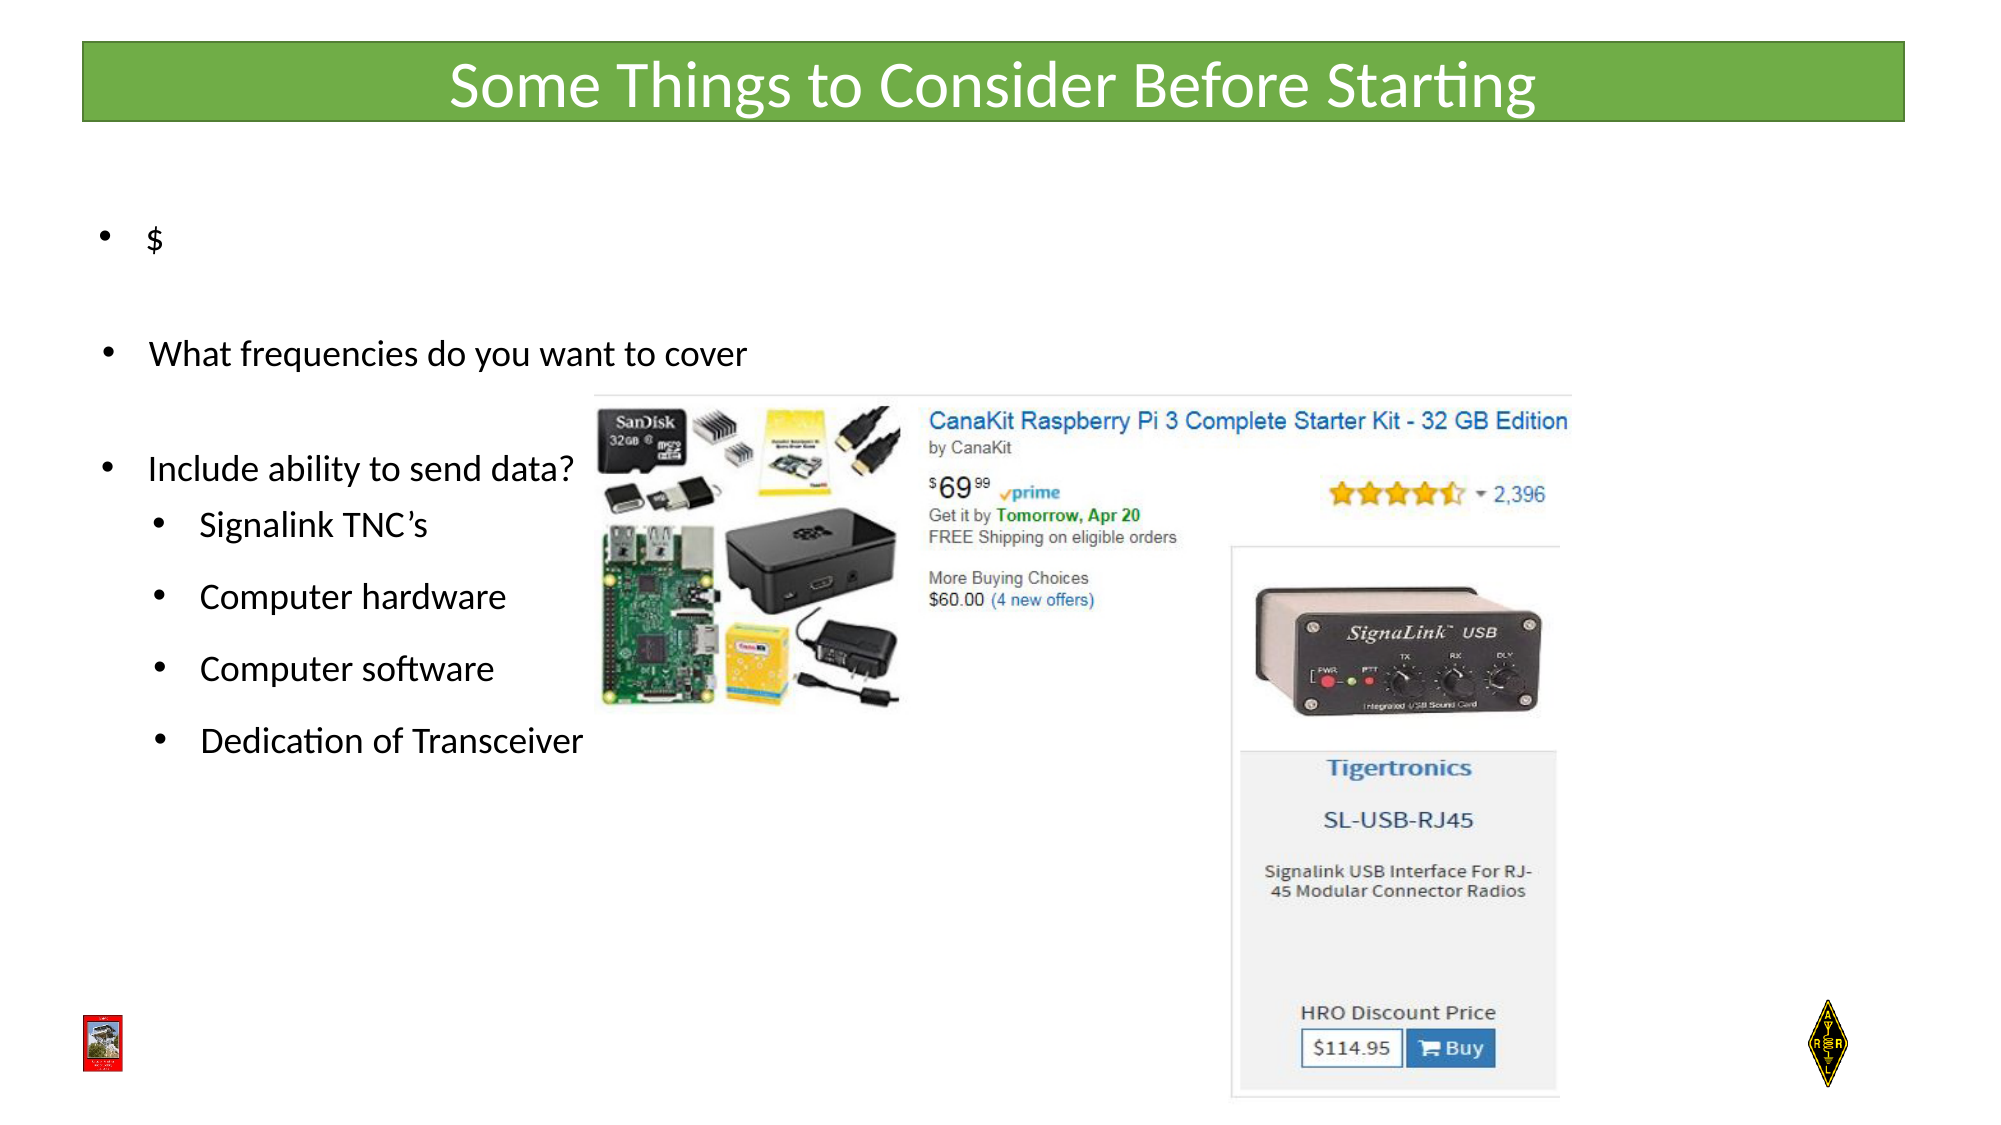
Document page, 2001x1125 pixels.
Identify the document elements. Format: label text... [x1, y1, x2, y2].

text_box What frequencies do you want to cover [87, 321, 764, 381]
text_box Signalink TNC’s [137, 492, 444, 553]
picture [83, 1015, 123, 1072]
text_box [594, 373, 1572, 717]
text_box $ [83, 205, 180, 266]
picture [1228, 520, 1560, 1107]
picture [1800, 997, 1850, 1090]
text_box Some Things to Consider Before Starting [82, 41, 1905, 122]
text_box Computer hardware [138, 564, 523, 625]
text_box Dedication of Transceiver [138, 708, 600, 769]
text_box Computer software [138, 636, 511, 697]
text_box Include ability to send data? [86, 437, 592, 497]
